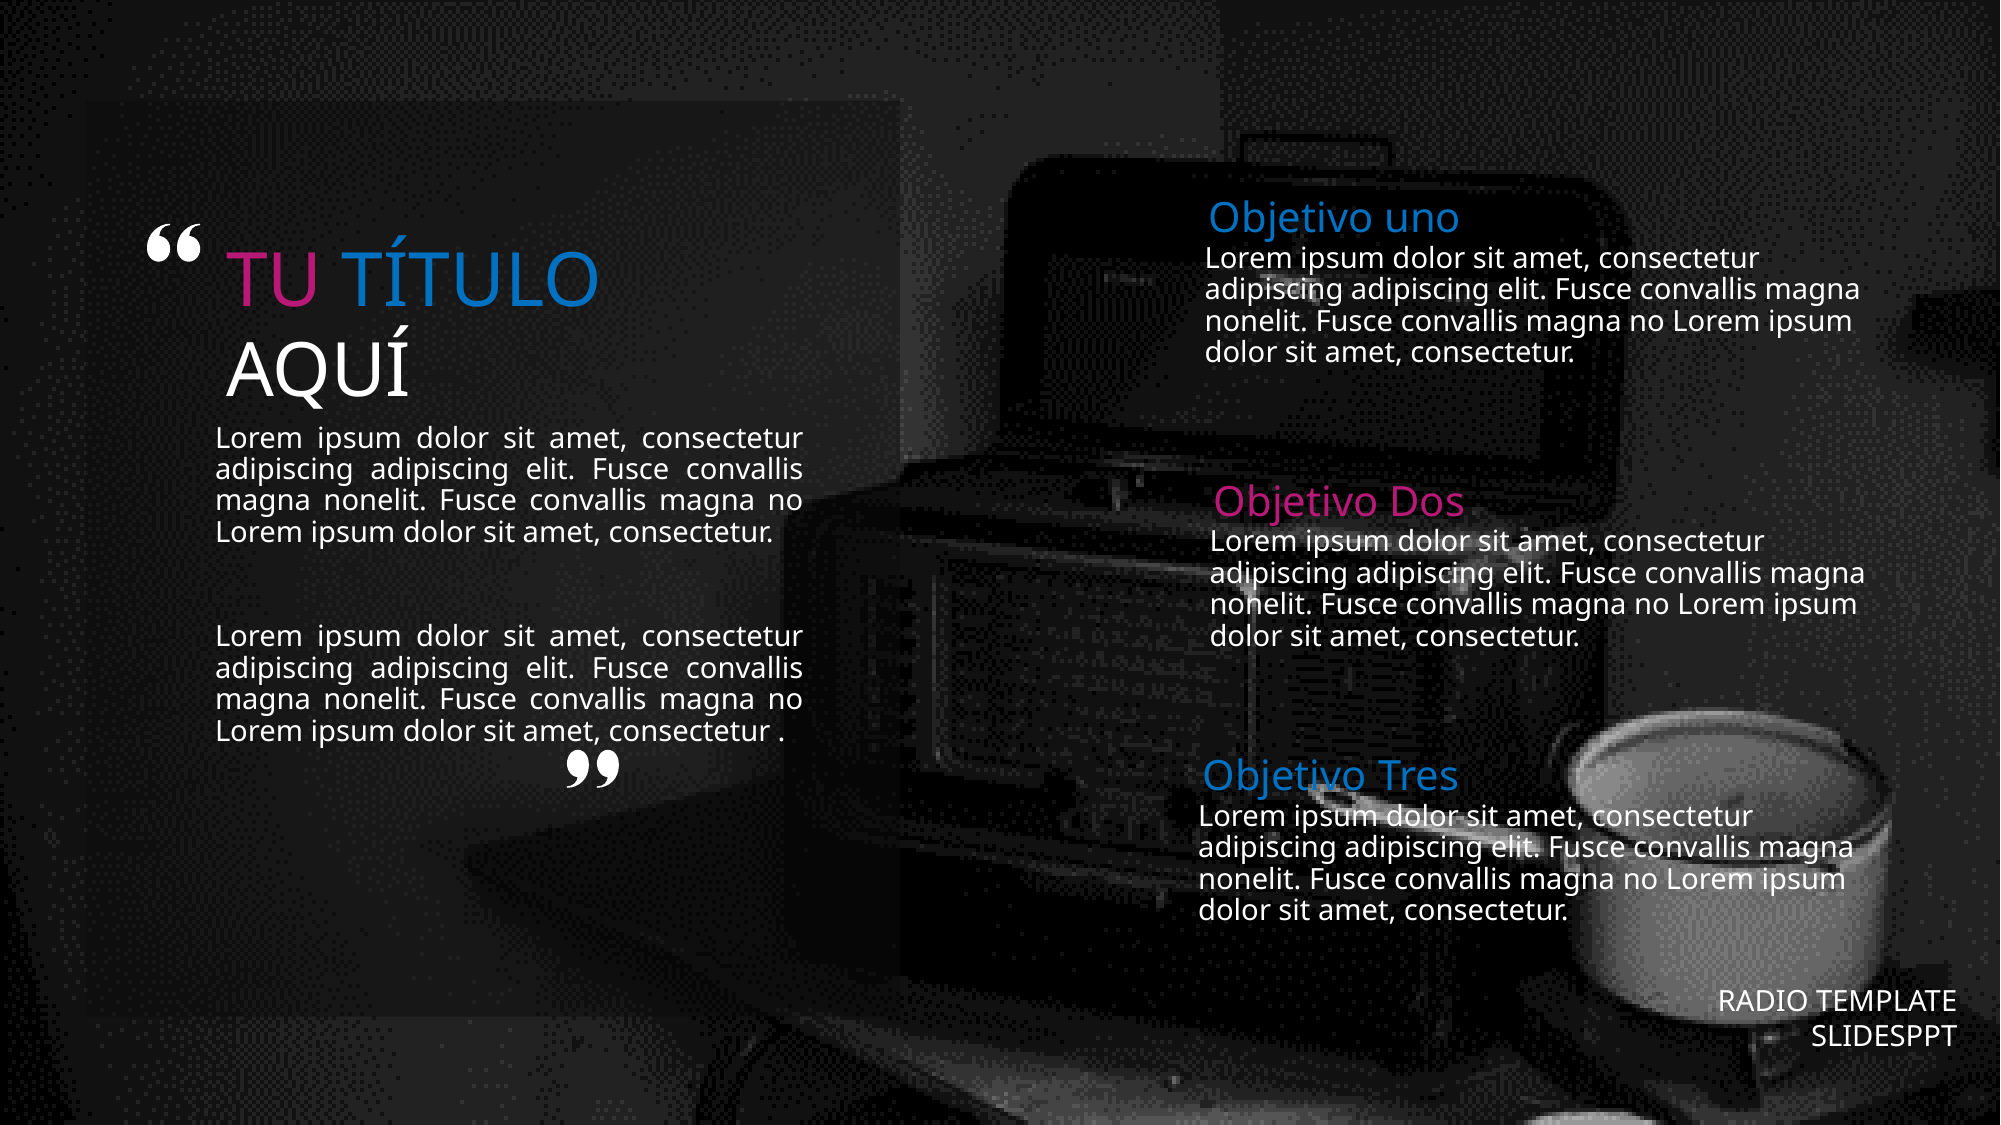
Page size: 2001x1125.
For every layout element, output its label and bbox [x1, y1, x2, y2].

text_box [566, 749, 619, 788]
text_box [147, 223, 201, 262]
picture [0, 0, 2000, 1125]
